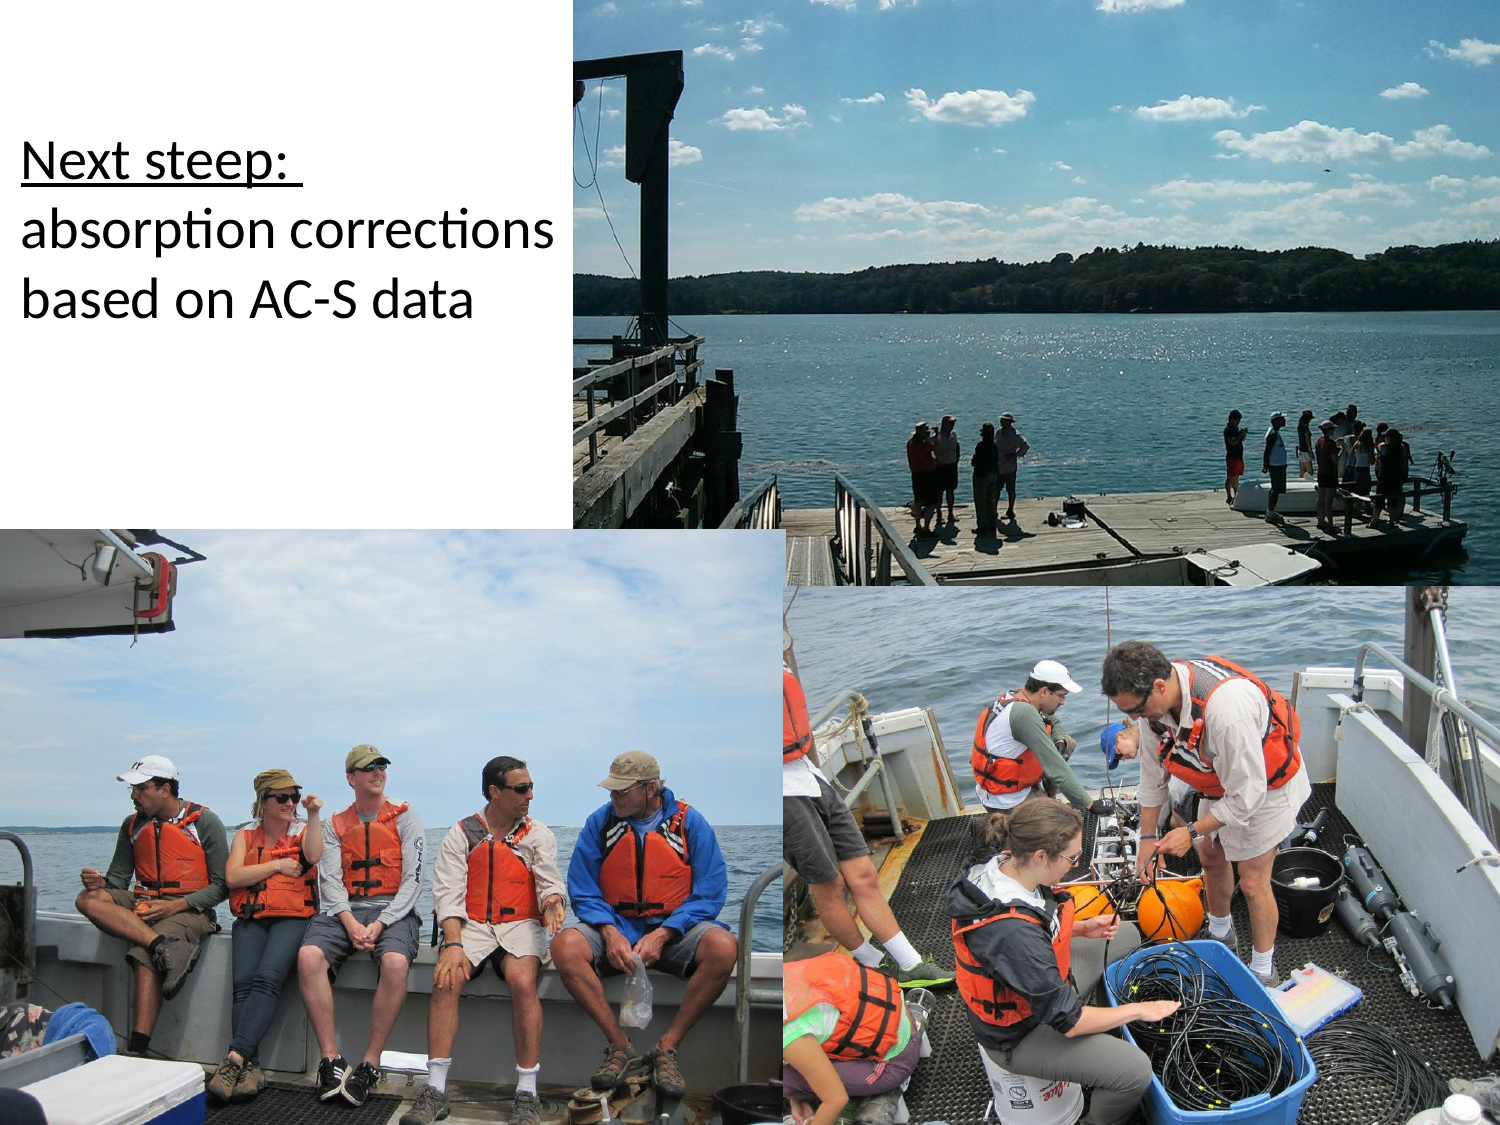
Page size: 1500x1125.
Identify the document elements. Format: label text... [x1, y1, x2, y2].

list Next steep: absorption corrections based on AC-S data [5, 113, 568, 527]
picture [0, 0, 1500, 1125]
